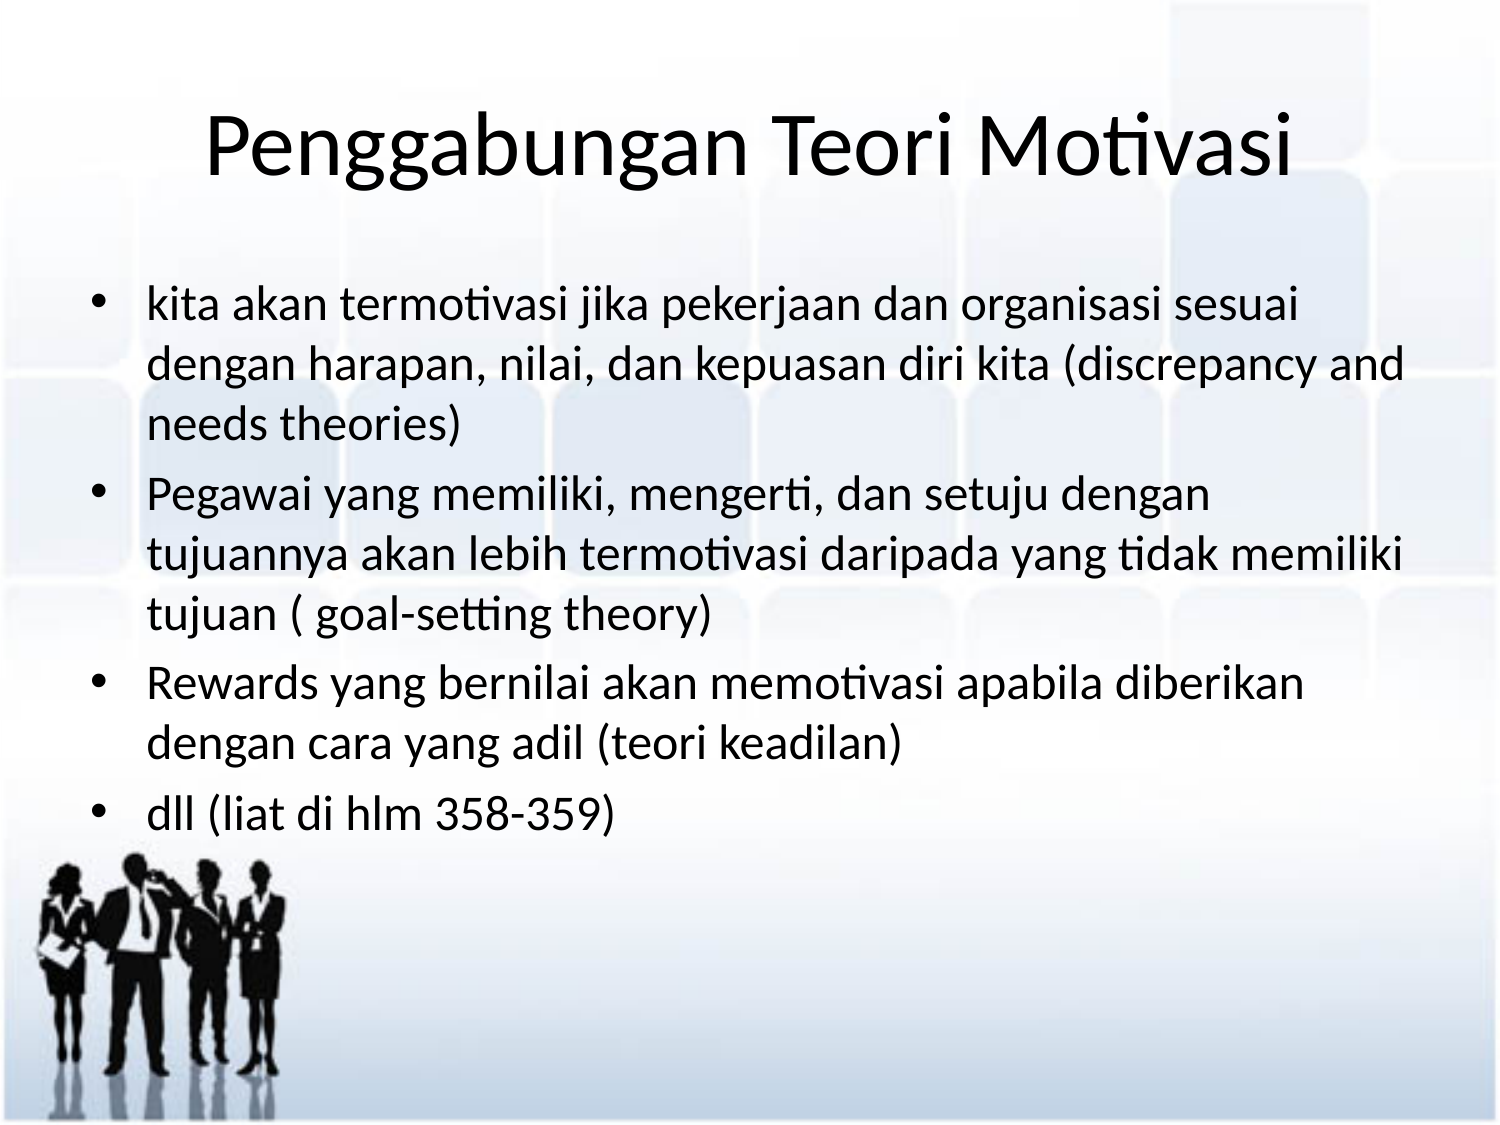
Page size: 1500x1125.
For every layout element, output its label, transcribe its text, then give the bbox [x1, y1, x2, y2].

picture [0, 0, 1500, 1125]
list kita akan termotivasi jika pekerjaan dan organisasi sesuai dengan harapan, nilai, dan kepuasan diri kita (discrepancy and needs theories) Pegawai yang memiliki, mengerti, dan setuju dengan tujuannya akan lebih termotivasi daripada yang tidak memiliki tujuan ( goal-setting theory) Rewards yang bernilai akan memotivasi apabila diberikan dengan cara yang adil (teori keadilan) dll (liat di hlm 358-359) [75, 262, 1425, 1005]
title Penggabungan Teori Motivasi [75, 45, 1425, 233]
